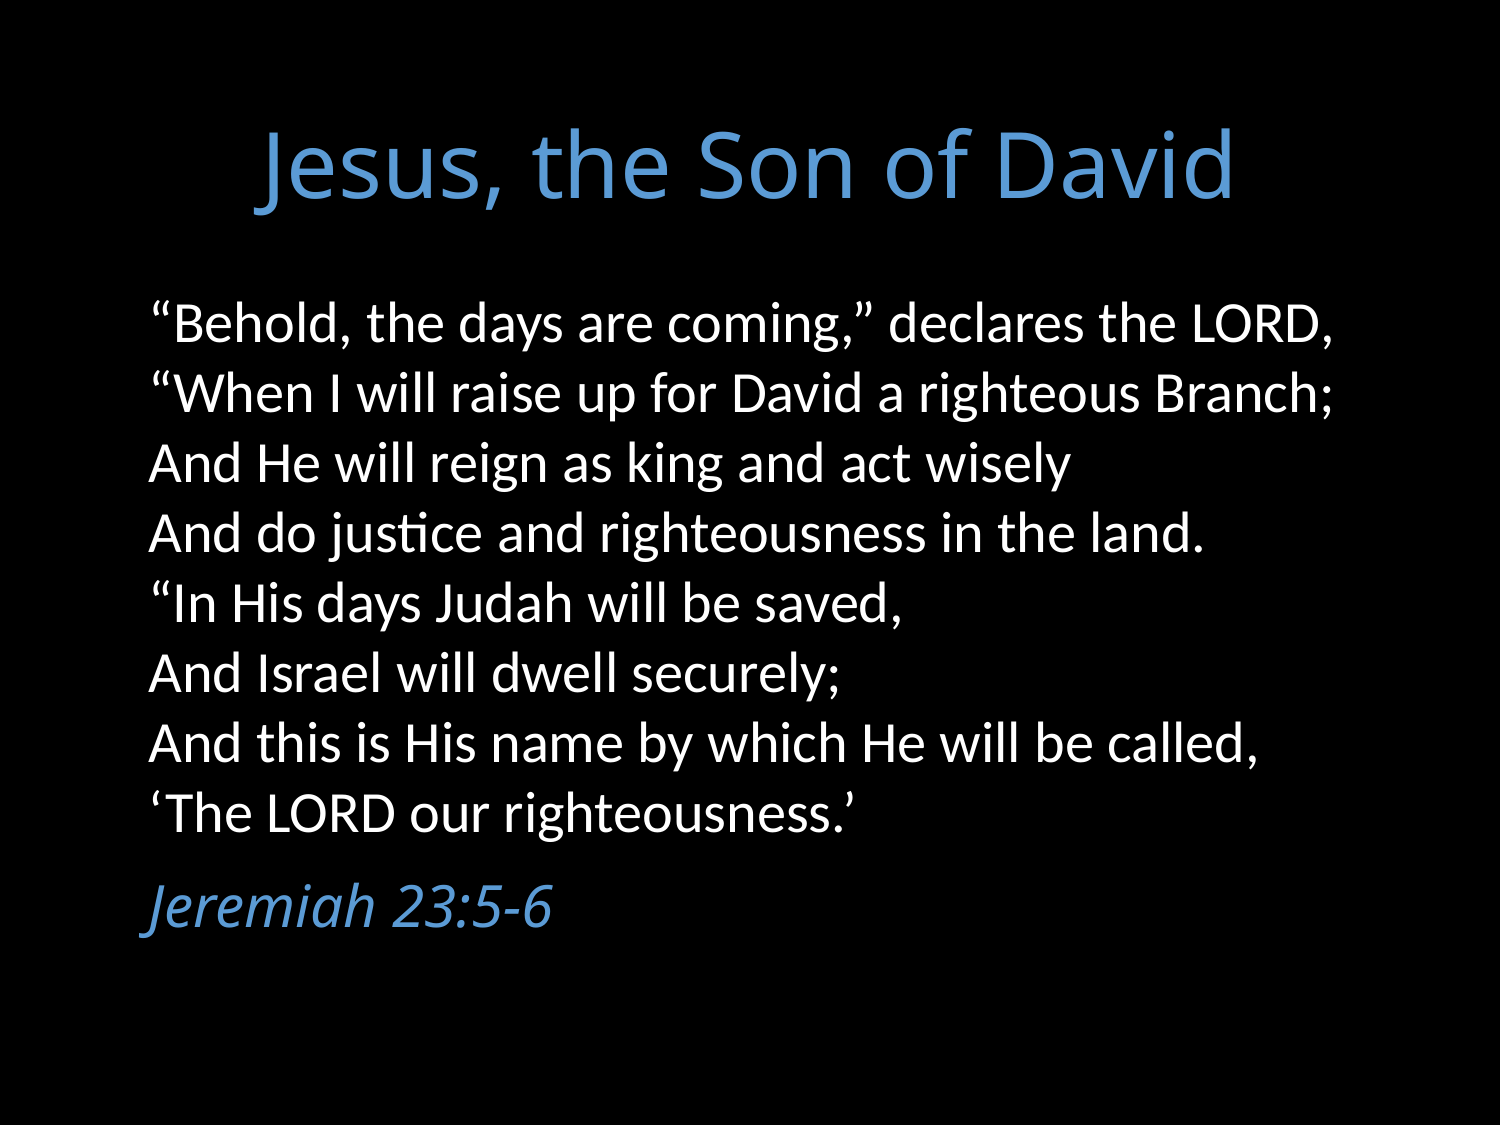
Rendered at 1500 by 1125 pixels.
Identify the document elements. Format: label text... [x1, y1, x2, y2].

title Jesus, the Son of David [103, 59, 1397, 278]
text_box “Behold, the days are coming,” declares the Lord, “When I will raise up for David a righteous Branch; And He will reign as king and act wisely And do justice and righteousness in the land. “In His days Judah will be saved, And Israel will dwell securely; And this is His name by which He will be called, ‘The Lord our righteousness.’ Jeremiah 23:5-6 [133, 277, 1367, 947]
